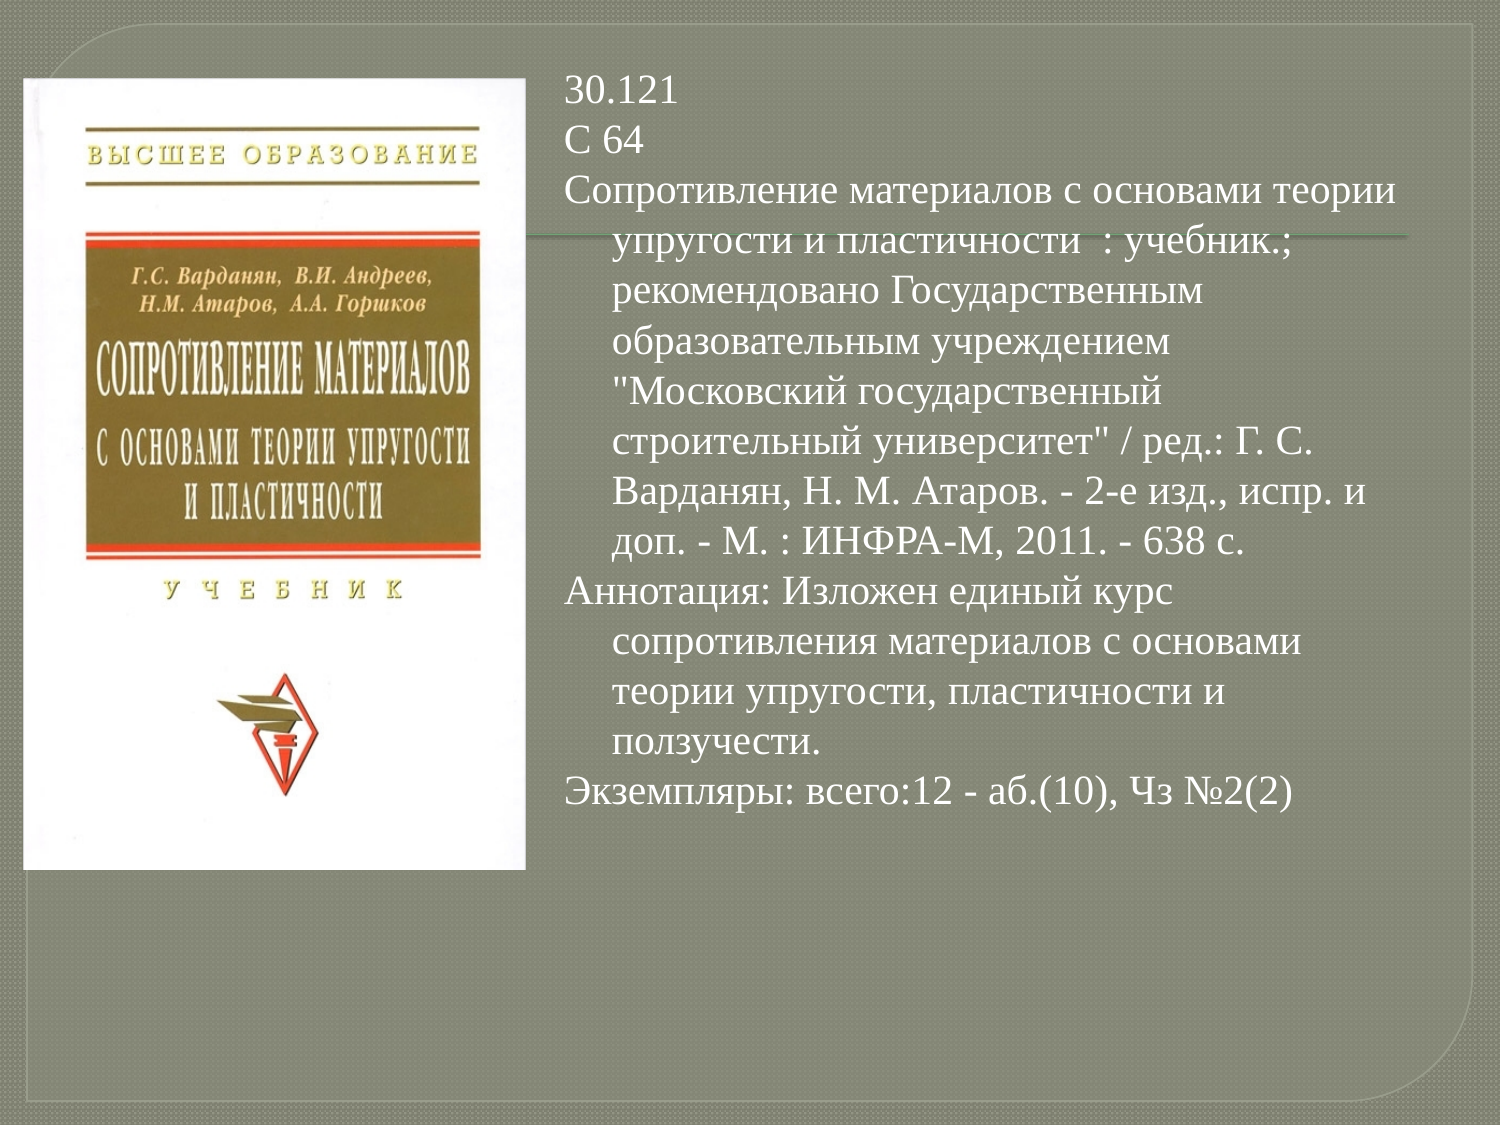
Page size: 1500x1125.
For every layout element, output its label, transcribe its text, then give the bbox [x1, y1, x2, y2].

list 30.121 С 64 Сопротивление материалов с основами теории упругости и пластичности : учебник.; рекомендовано Государственным образовательным учреждением "Московский государственный строительный университет" / ред.: Г. С. Варданян, Н. М. Атаров. - 2-е изд., испр. и доп. - М. : ИНФРА-М, 2011. - 638 с. Аннотация: Изложен единый курс сопротивления материалов с основами теории упругости, пластичности и ползучести. Экземпляры: всего:12 - аб.(10), Чз №2(2) [549, 54, 1425, 1005]
picture [23, 77, 526, 870]
